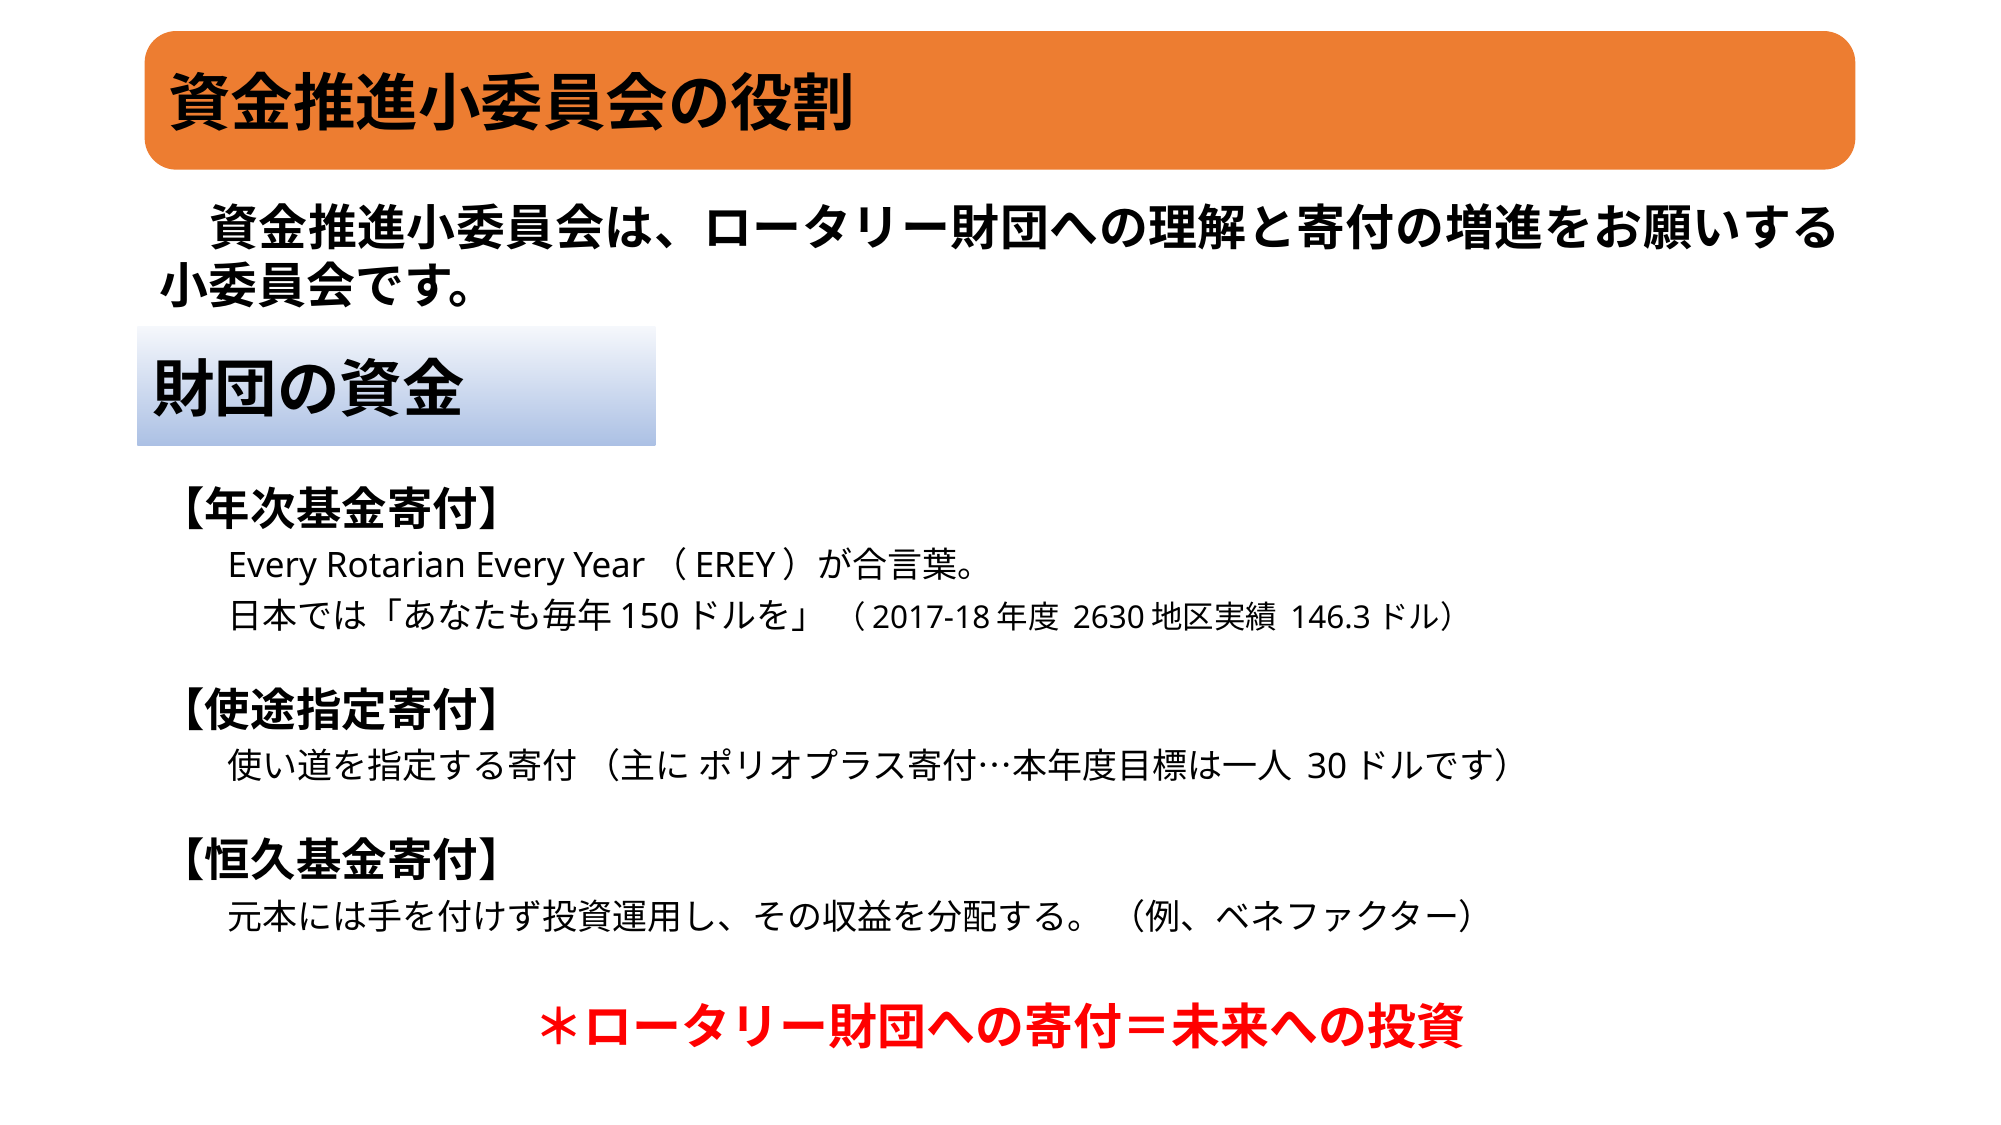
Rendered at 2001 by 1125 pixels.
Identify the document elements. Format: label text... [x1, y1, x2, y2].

title 財団の資金 [137, 326, 656, 446]
list 資金推進小委員会は、ロータリー財団への理解と寄付の増進をお願いする小委員会です。 【年次基金寄付】 Every Rotarian Every Year（EREY）が合言葉。 日本では「あなたも毎年150ドルを」 （2017-18年度 2630地区実績 146.3ドル） 【使途指定寄付】 使い道を指定する寄付 （主に ポリオプラス寄付…本年度目標は一人 30ドルです） 【恒久基金寄付】 元本には手を付けず投資運用し、その収益を分配する。 （例、ベネファクター） ＊ロータリー財団への寄付＝未来への投資 [144, 188, 1856, 1066]
text_box 資金推進小委員会の役割 [143, 29, 1857, 171]
